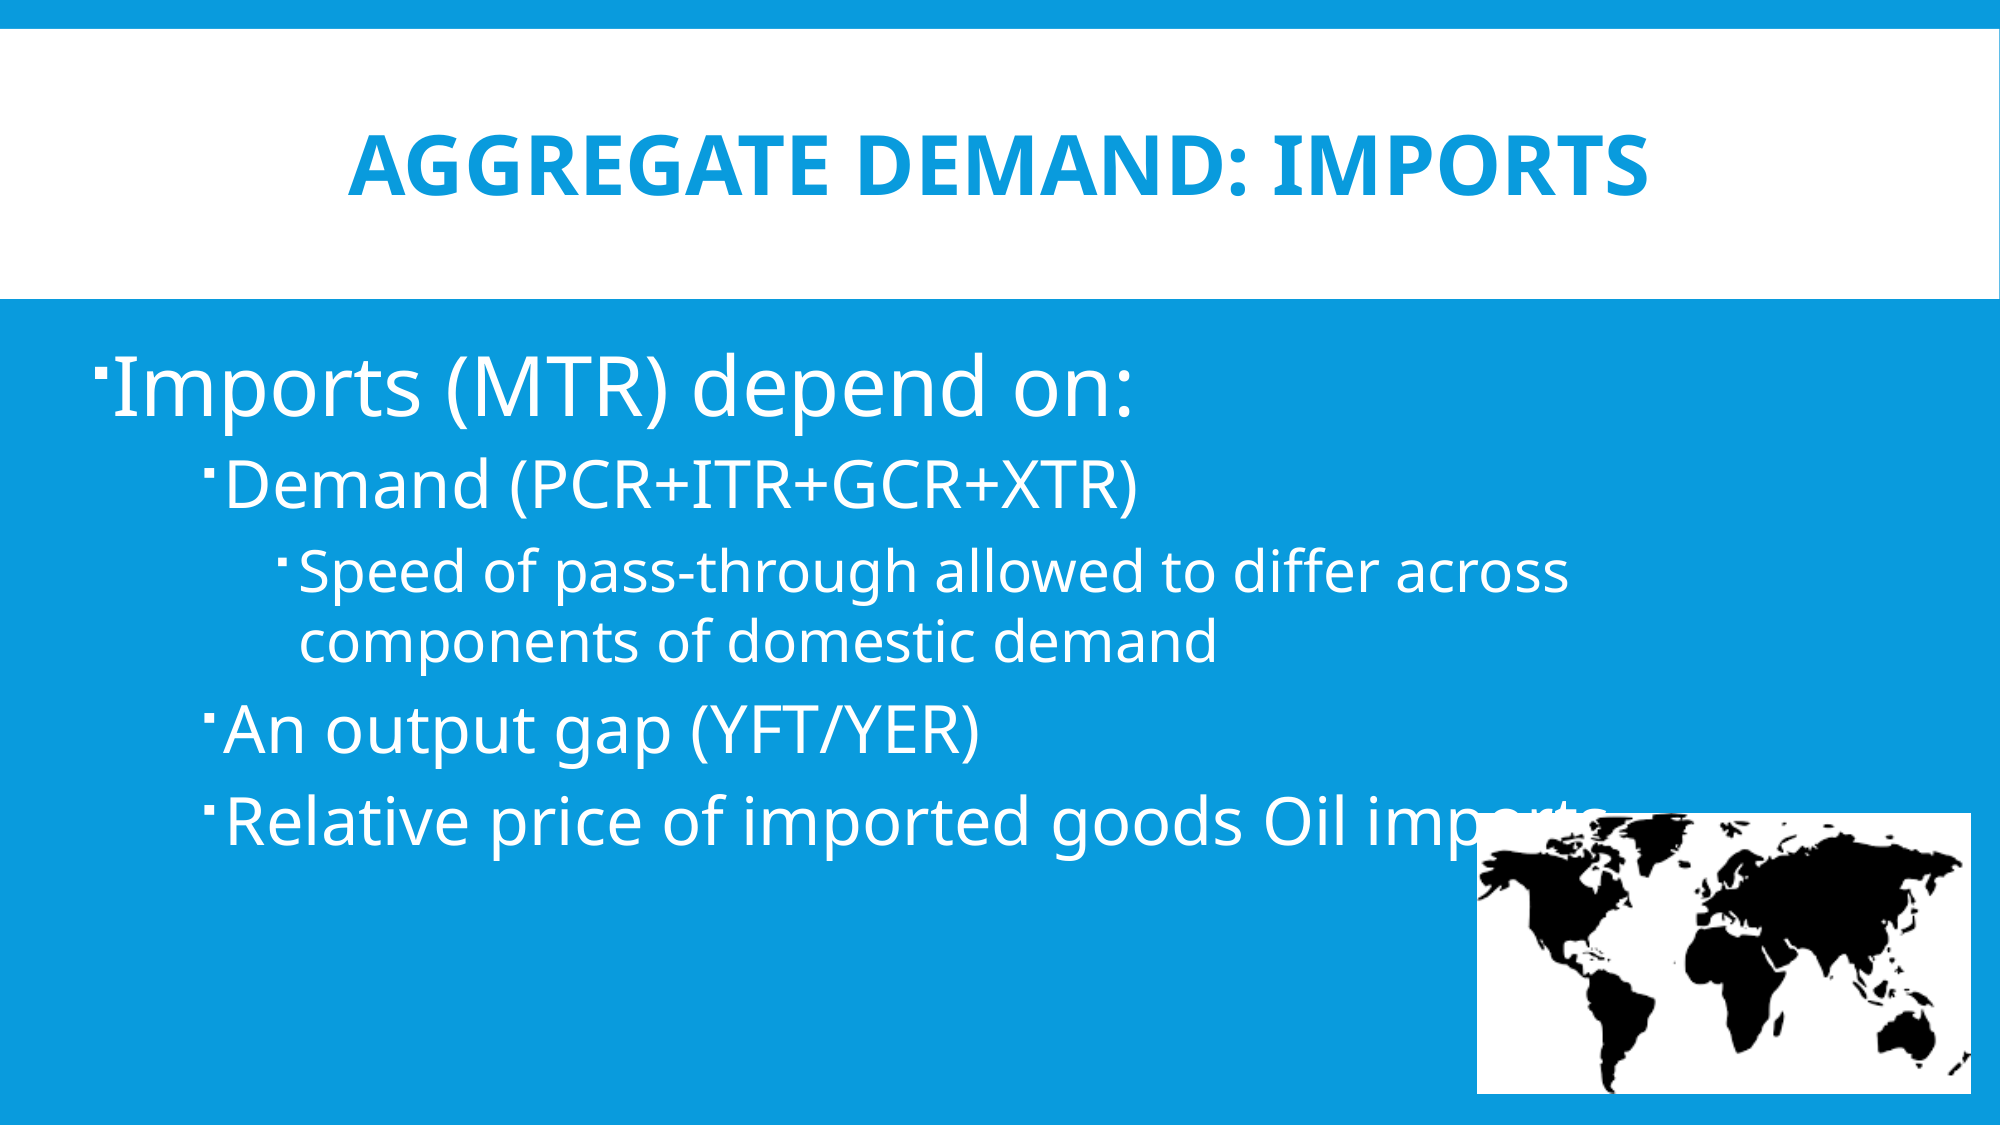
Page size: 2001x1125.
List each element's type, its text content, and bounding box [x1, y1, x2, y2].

picture [1477, 813, 1970, 1093]
title Aggregate Demand: imports [0, 46, 2000, 295]
list Imports (MTR) depend on: Demand (PCR+ITR+GCR+XTR) Speed of pass-through allowed to differ across components of domestic demand An output gap (YFT/YER) Relative price of imported goods Oil imports [67, 325, 1937, 1020]
